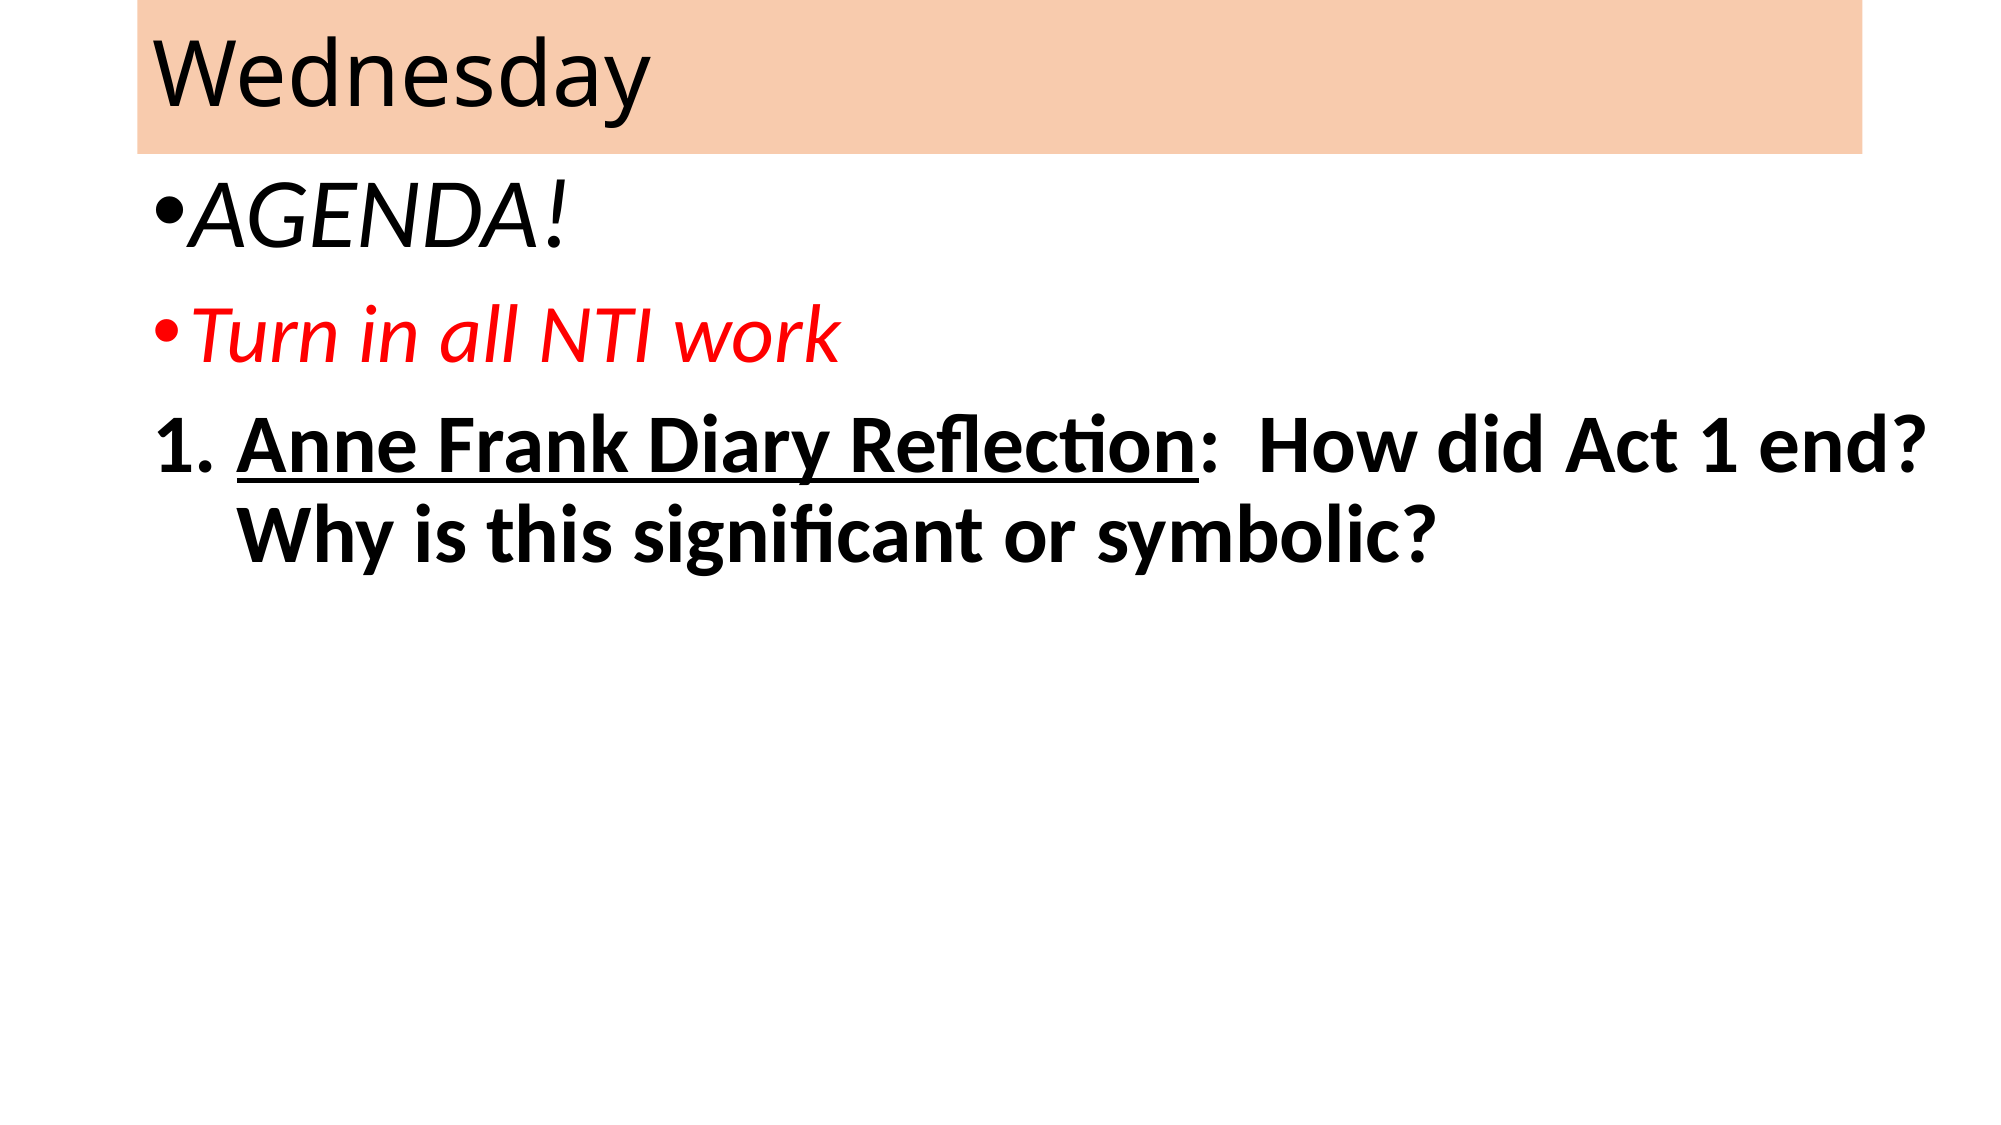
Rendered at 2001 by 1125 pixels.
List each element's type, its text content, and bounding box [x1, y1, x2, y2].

title Wednesday [137, 0, 1863, 153]
list AGENDA! Turn in all NTI work Anne Frank Diary Reflection: How did Act 1 end? Why is this significant or symbolic? [137, 153, 2000, 1014]
